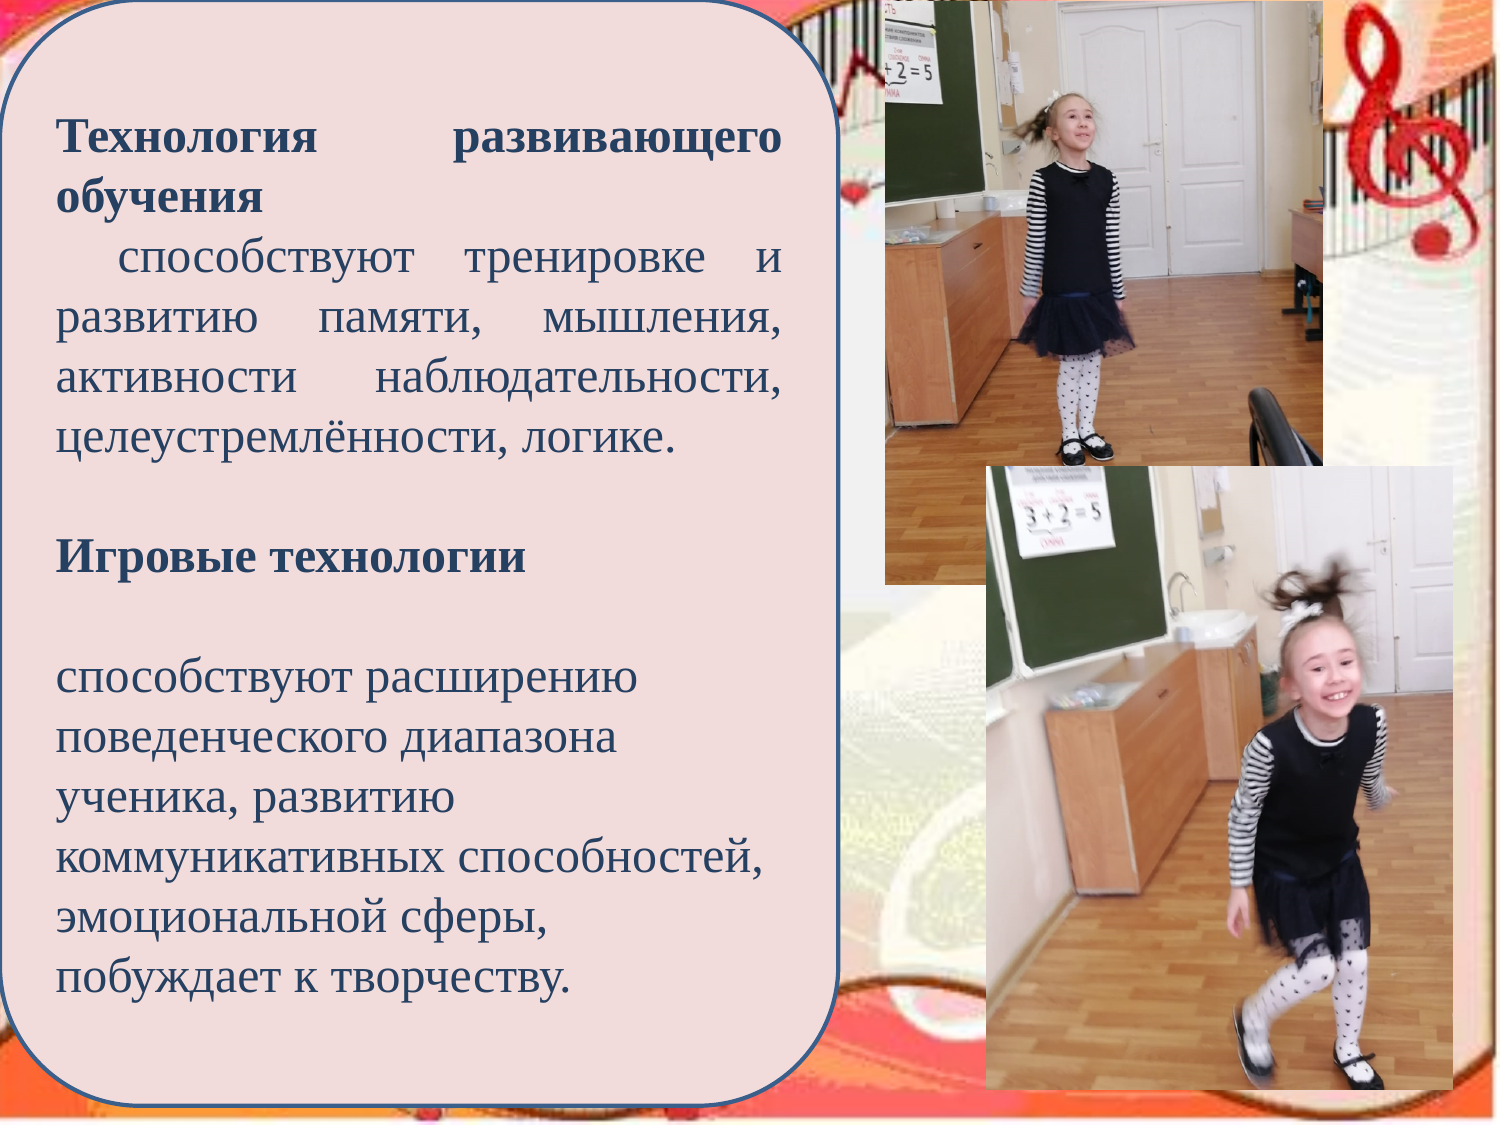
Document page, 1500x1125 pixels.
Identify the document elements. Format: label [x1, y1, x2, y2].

picture [885, 0, 1453, 1090]
list [0, 0, 1500, 1125]
